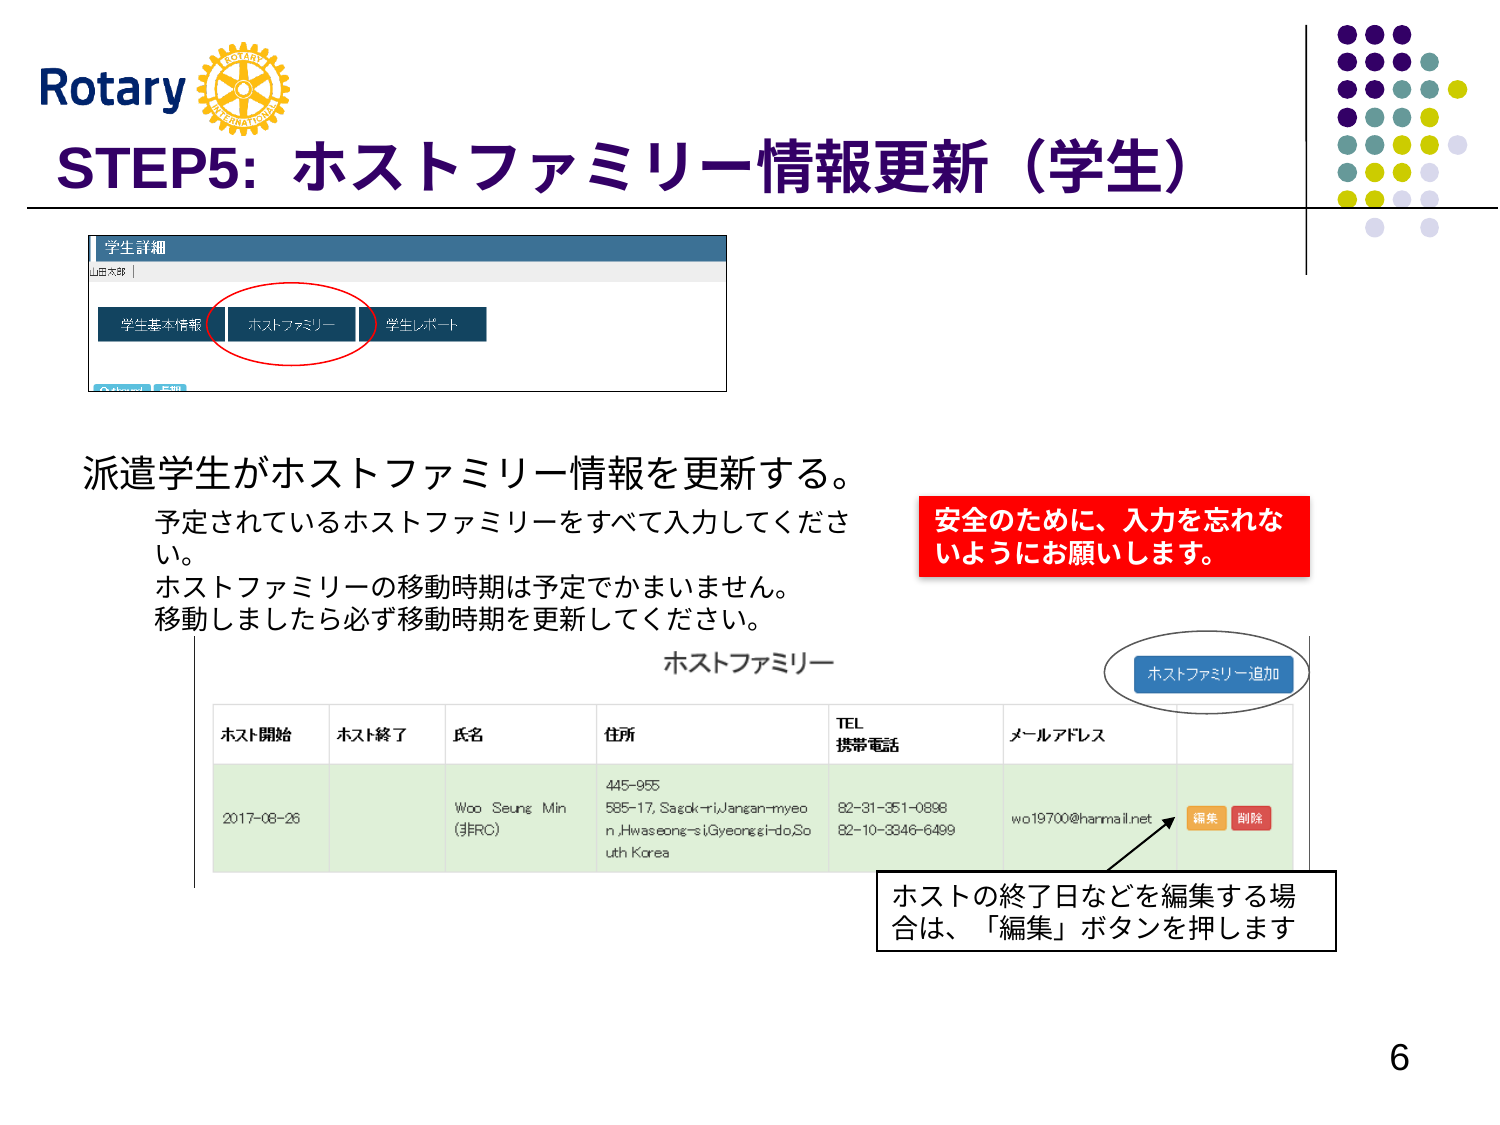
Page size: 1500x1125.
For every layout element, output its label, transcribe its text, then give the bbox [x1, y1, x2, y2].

picture [40, 42, 290, 136]
slide_number 6 [1074, 1024, 1426, 1101]
text_box 予定されているホストファミリーをすべて入力してください。 ホストファミリーの移動時期は予定でかまいません。 移動しましたら必ず移動時期を更新してください。 [139, 497, 869, 643]
text_box 安全のために、入力を忘れないようにお願いします。 [919, 496, 1310, 577]
text_box 派遣学生がホストファミリー情報を更新する。 [67, 442, 1107, 503]
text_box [194, 635, 1310, 888]
title STEP5: ホストファミリー情報更新（学生） [41, 106, 1354, 207]
picture [88, 235, 727, 393]
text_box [1105, 816, 1176, 872]
text_box [1157, 628, 1257, 634]
text_box ホストの終了日などを編集する場合は、「編集」ボタンを押します [876, 871, 1336, 952]
